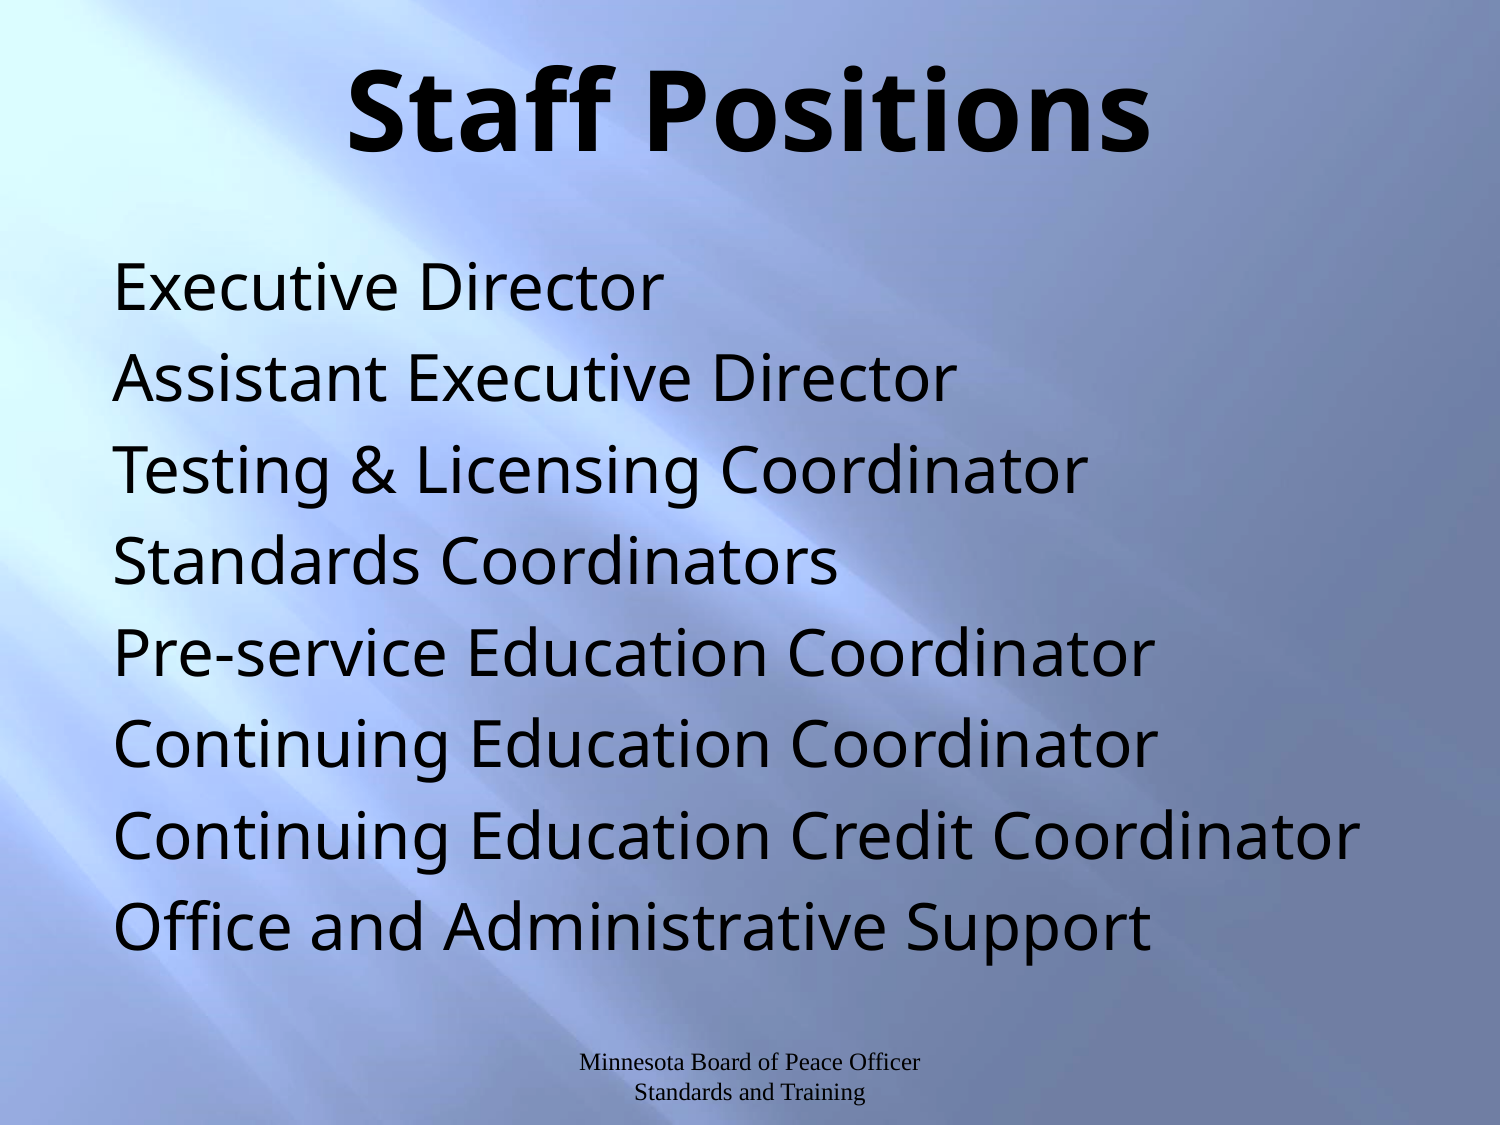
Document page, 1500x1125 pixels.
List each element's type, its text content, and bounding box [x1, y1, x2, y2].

footer Minnesota Board of Peace Officer Standards and Training [512, 1052, 988, 1113]
list Executive Director Assistant Executive Director Testing & Licensing Coordinator Standards Coordinators Pre-service Education Coordinator Continuing Education Coordinator Continuing Education Credit Coordinator Office and Administrative Support [75, 237, 1425, 975]
title Staff Positions [75, 24, 1425, 188]
picture [0, 0, 1500, 1125]
